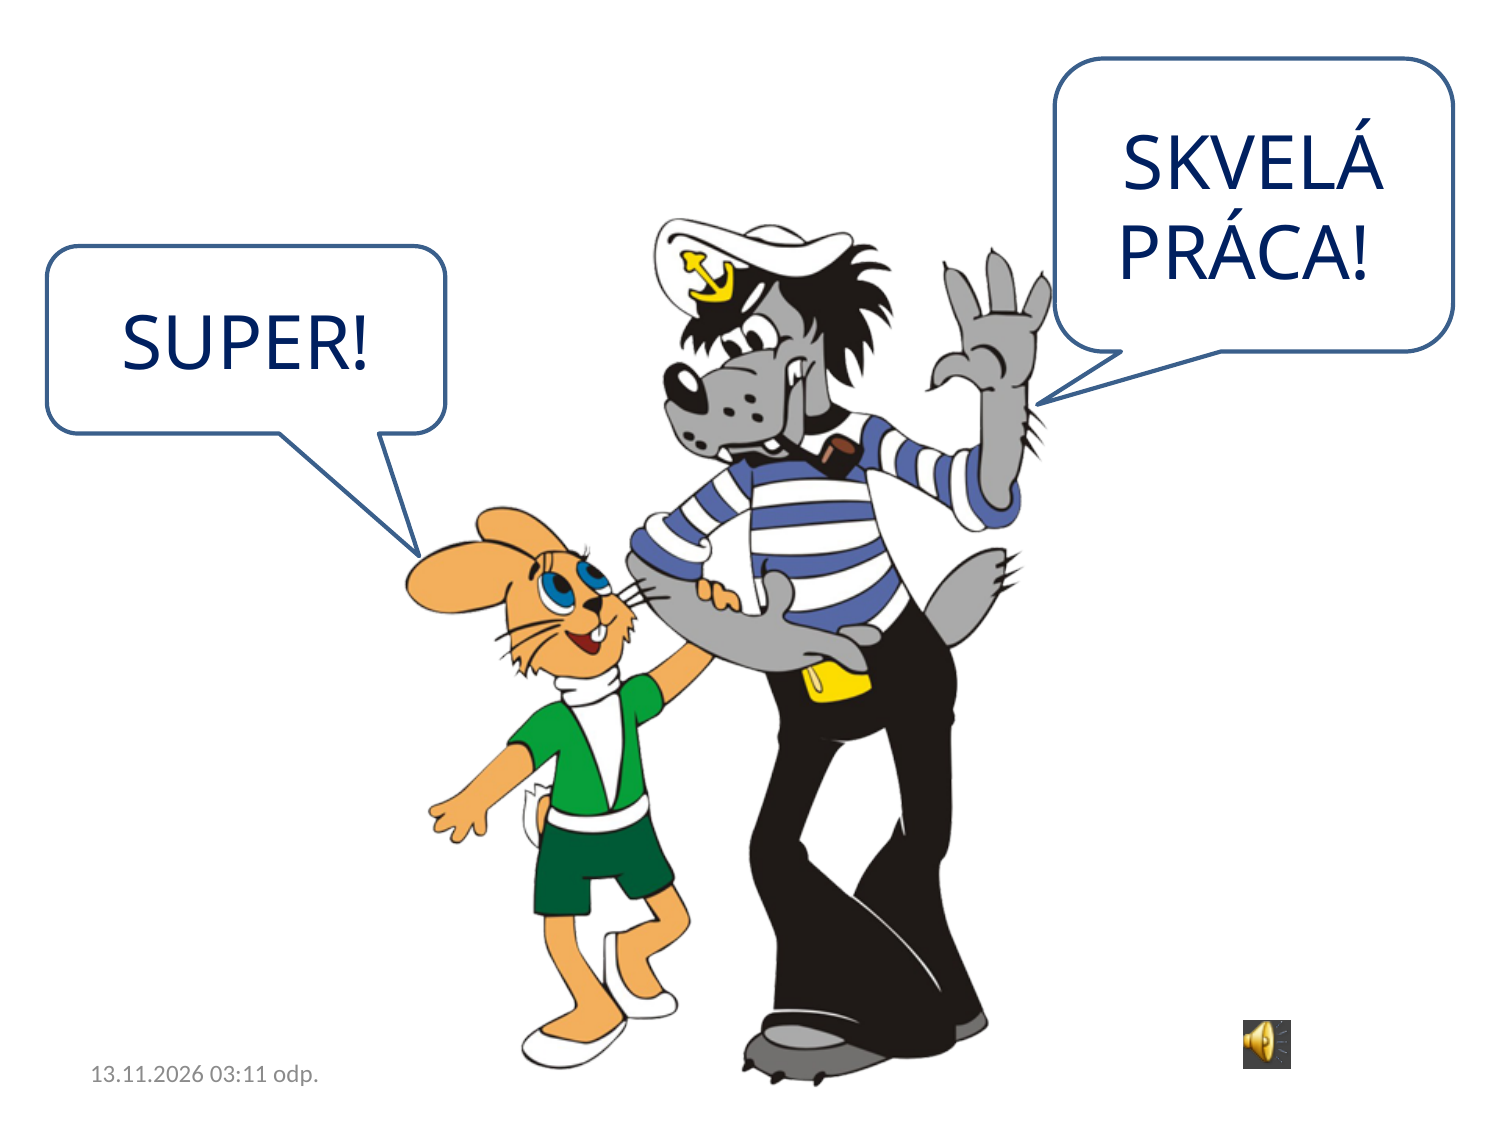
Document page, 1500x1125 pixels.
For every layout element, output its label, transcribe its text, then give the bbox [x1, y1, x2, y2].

text_box SUPER! [44, 243, 393, 537]
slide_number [75, 1042, 393, 1103]
picture [1241, 1019, 1293, 1070]
text_box SKVELÁ PRÁCA! [1052, 56, 1456, 388]
picture [398, 175, 1102, 1125]
